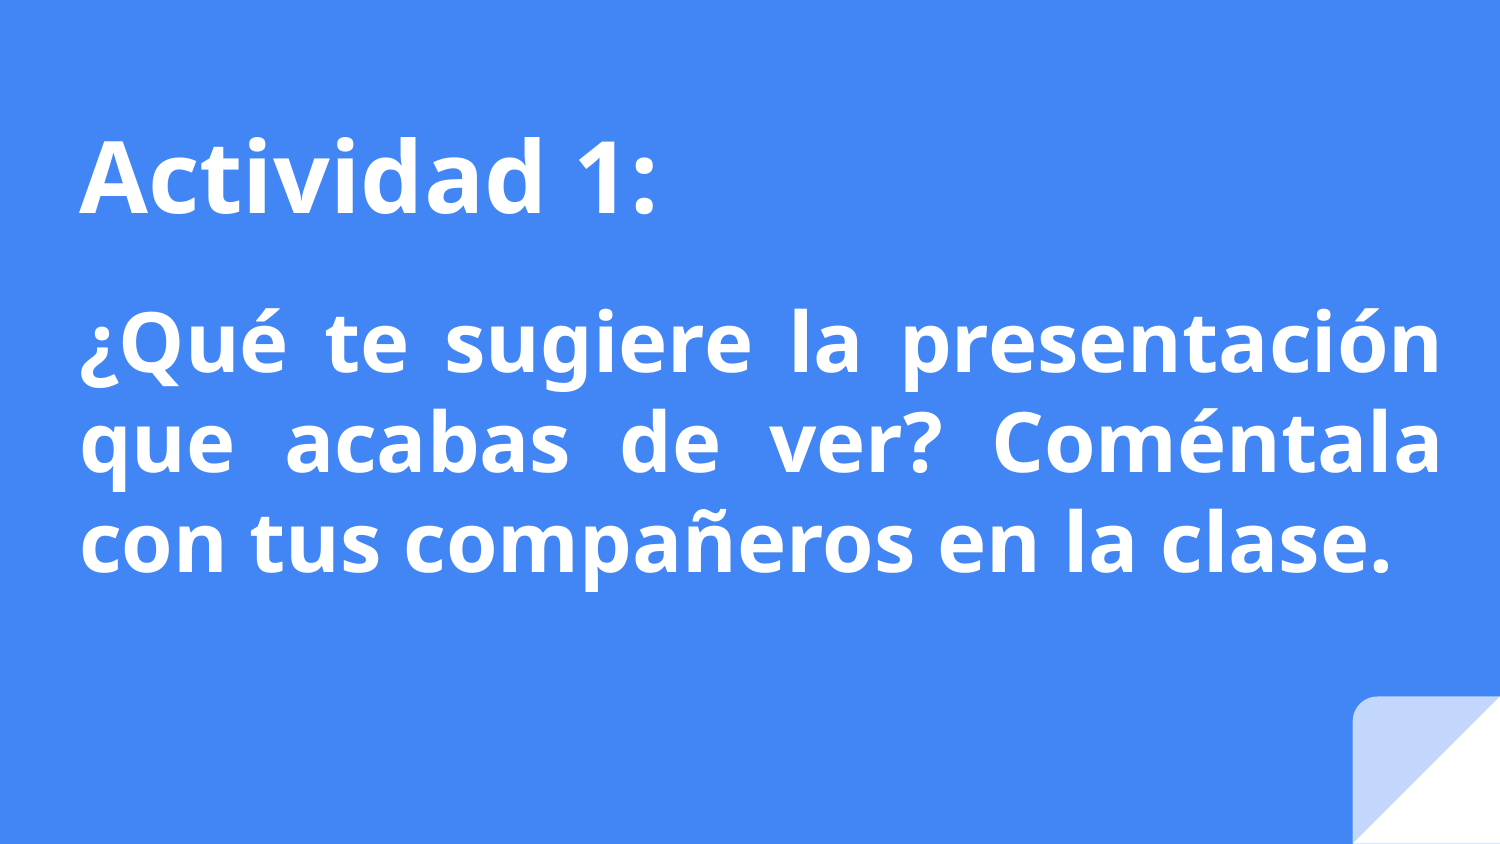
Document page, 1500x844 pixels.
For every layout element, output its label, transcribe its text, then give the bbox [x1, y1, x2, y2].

subtitle ¿Qué te sugiere la presentación que acabas de ver? Coméntala con tus compañeros en la clase. [64, 274, 1460, 661]
title Actividad 1: [64, 61, 1413, 249]
